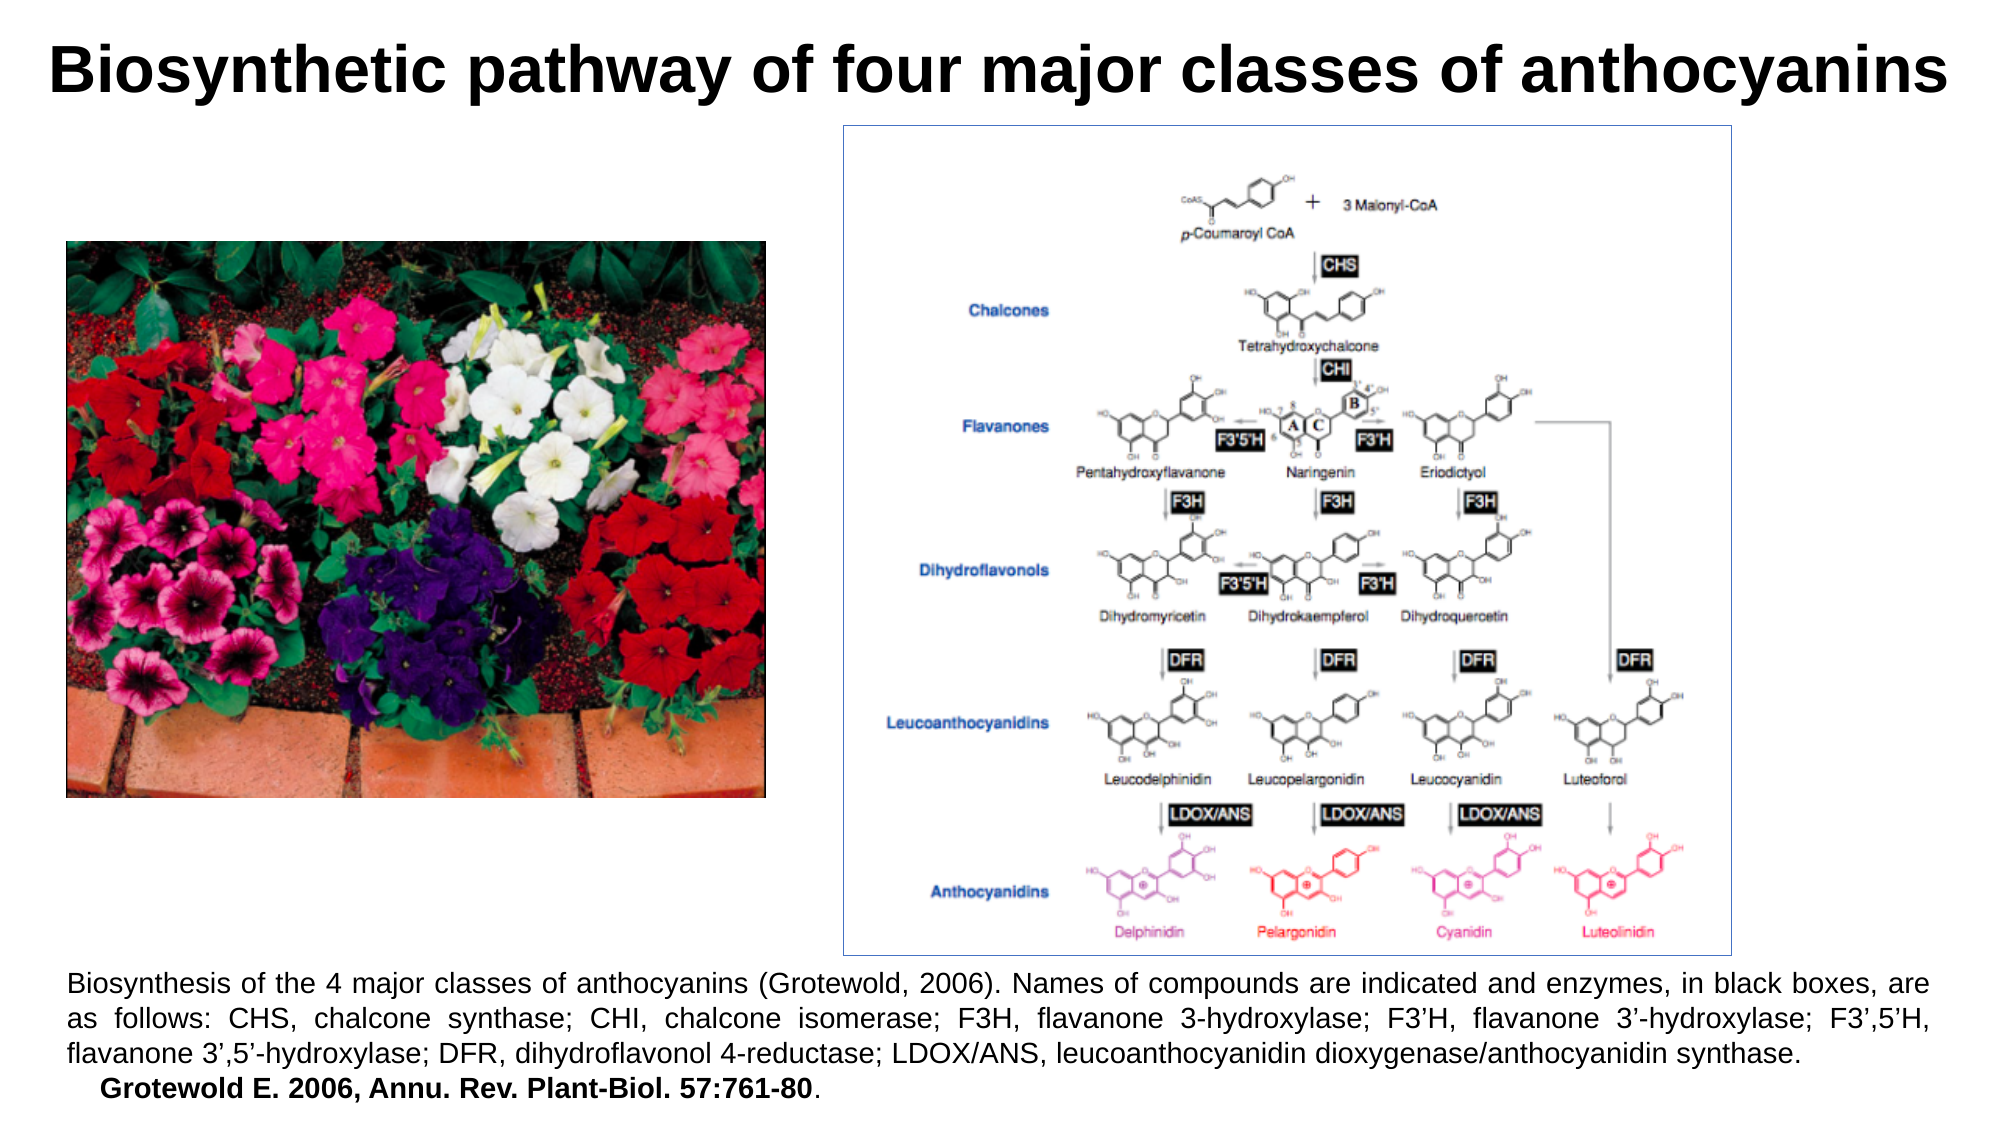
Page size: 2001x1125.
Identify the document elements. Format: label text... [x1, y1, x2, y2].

picture [66, 241, 766, 798]
text_box Biosynthesis of the 4 major classes of anthocyanins (Grotewold, 2006). Names of compounds are indicated and enzymes, in black boxes, are as follows: CHS, chalcone synthase; CHI, chalcone isomerase; F3H, flavanone 3-hydroxylase; F3’H, flavanone 3’-hydroxylase; F3’,5’H, flavanone 3’,5’-hydroxylase; DFR, dihydroflavonol 4-reductase; LDOX/ANS, leucoanthocyanidin dioxygenase/anthocyanidin synthase. Grotewold E. 2006, Annu. Rev. Plant-Biol. 57:761-80. [52, 956, 1948, 1125]
picture [843, 125, 1732, 956]
text_box Biosynthetic pathway of four major classes of anthocyanins [0, 18, 2000, 114]
